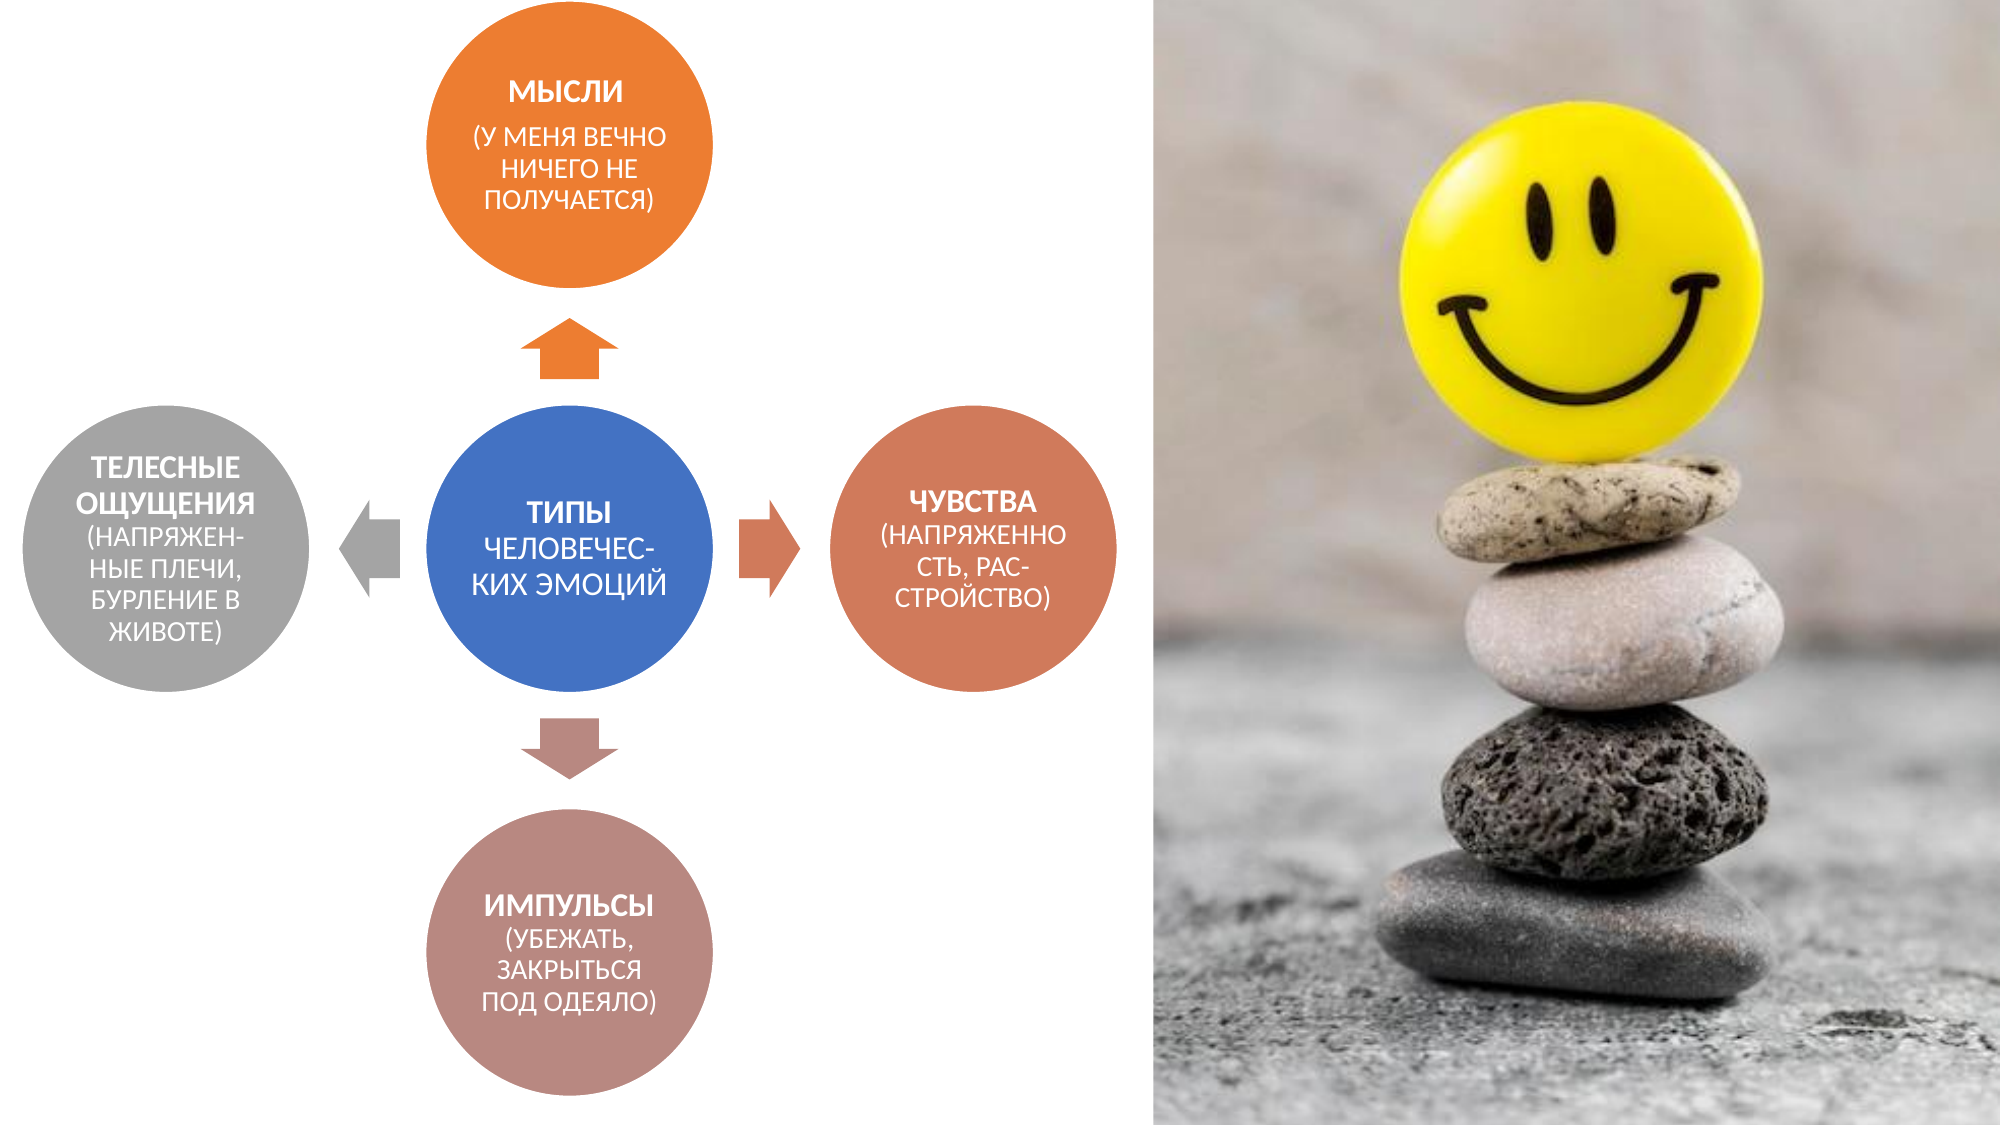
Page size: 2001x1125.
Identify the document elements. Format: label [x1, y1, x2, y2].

text_box [21, 0, 1118, 1097]
picture [1153, 0, 2000, 1125]
